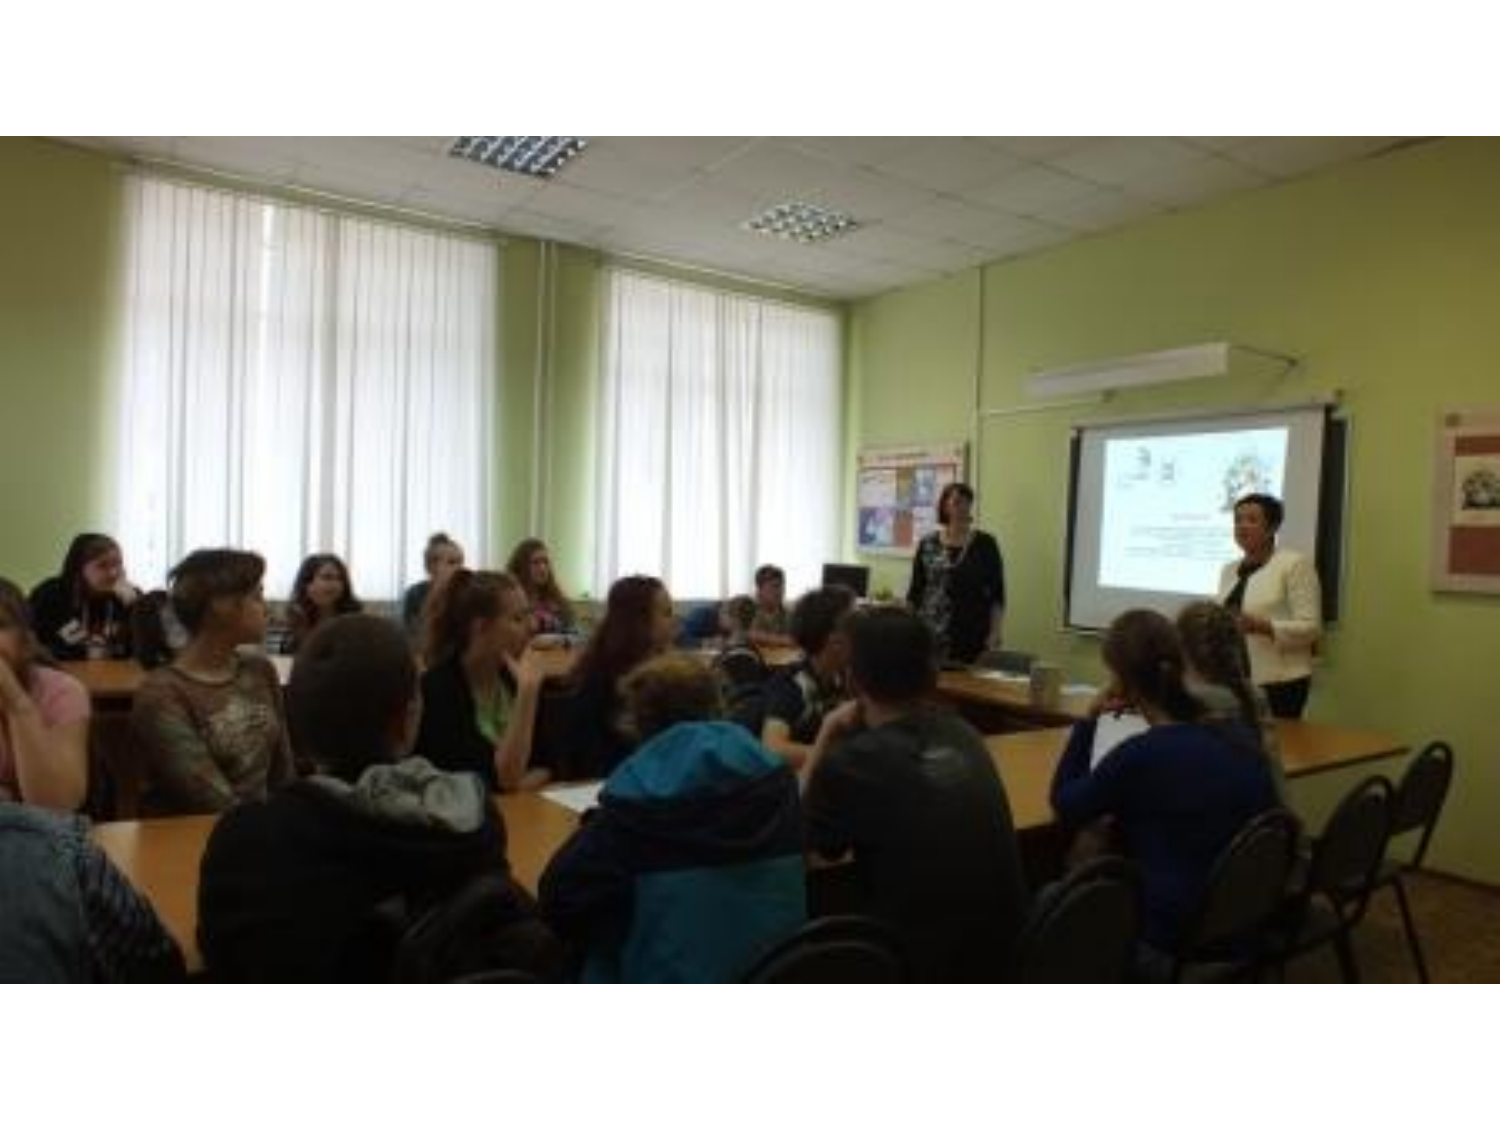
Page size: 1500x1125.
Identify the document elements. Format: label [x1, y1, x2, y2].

picture [0, 136, 1500, 985]
